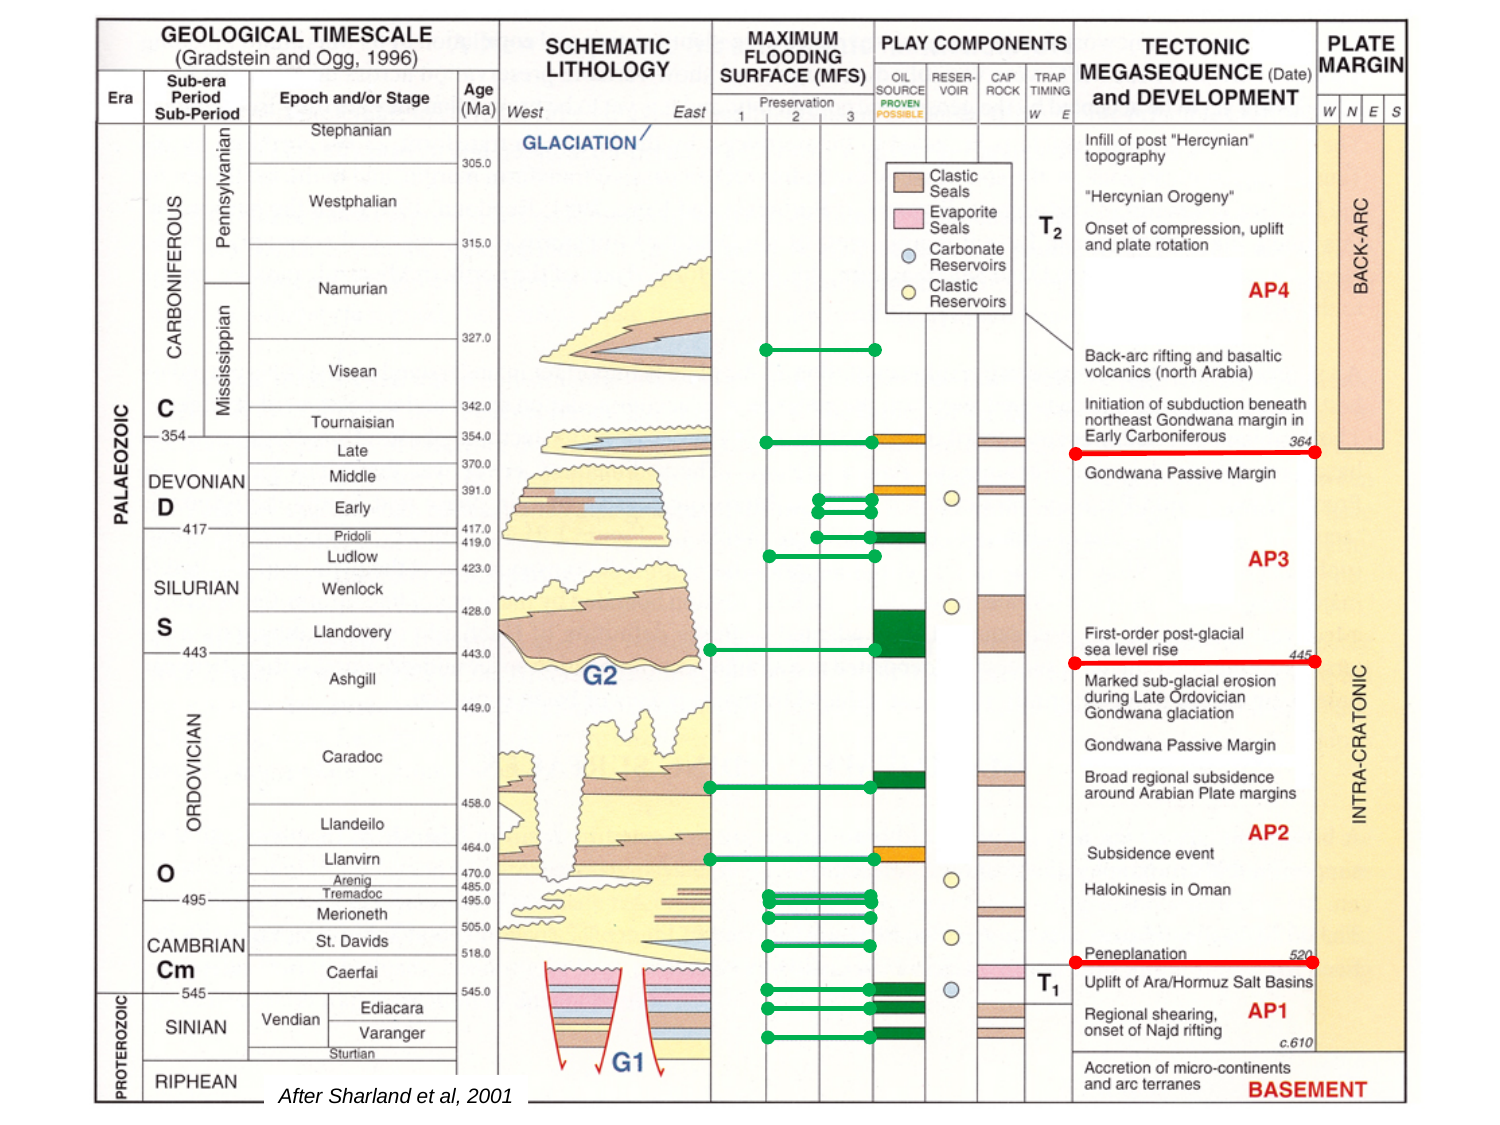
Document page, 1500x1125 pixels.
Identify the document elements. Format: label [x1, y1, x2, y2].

picture [79, 0, 1426, 1125]
